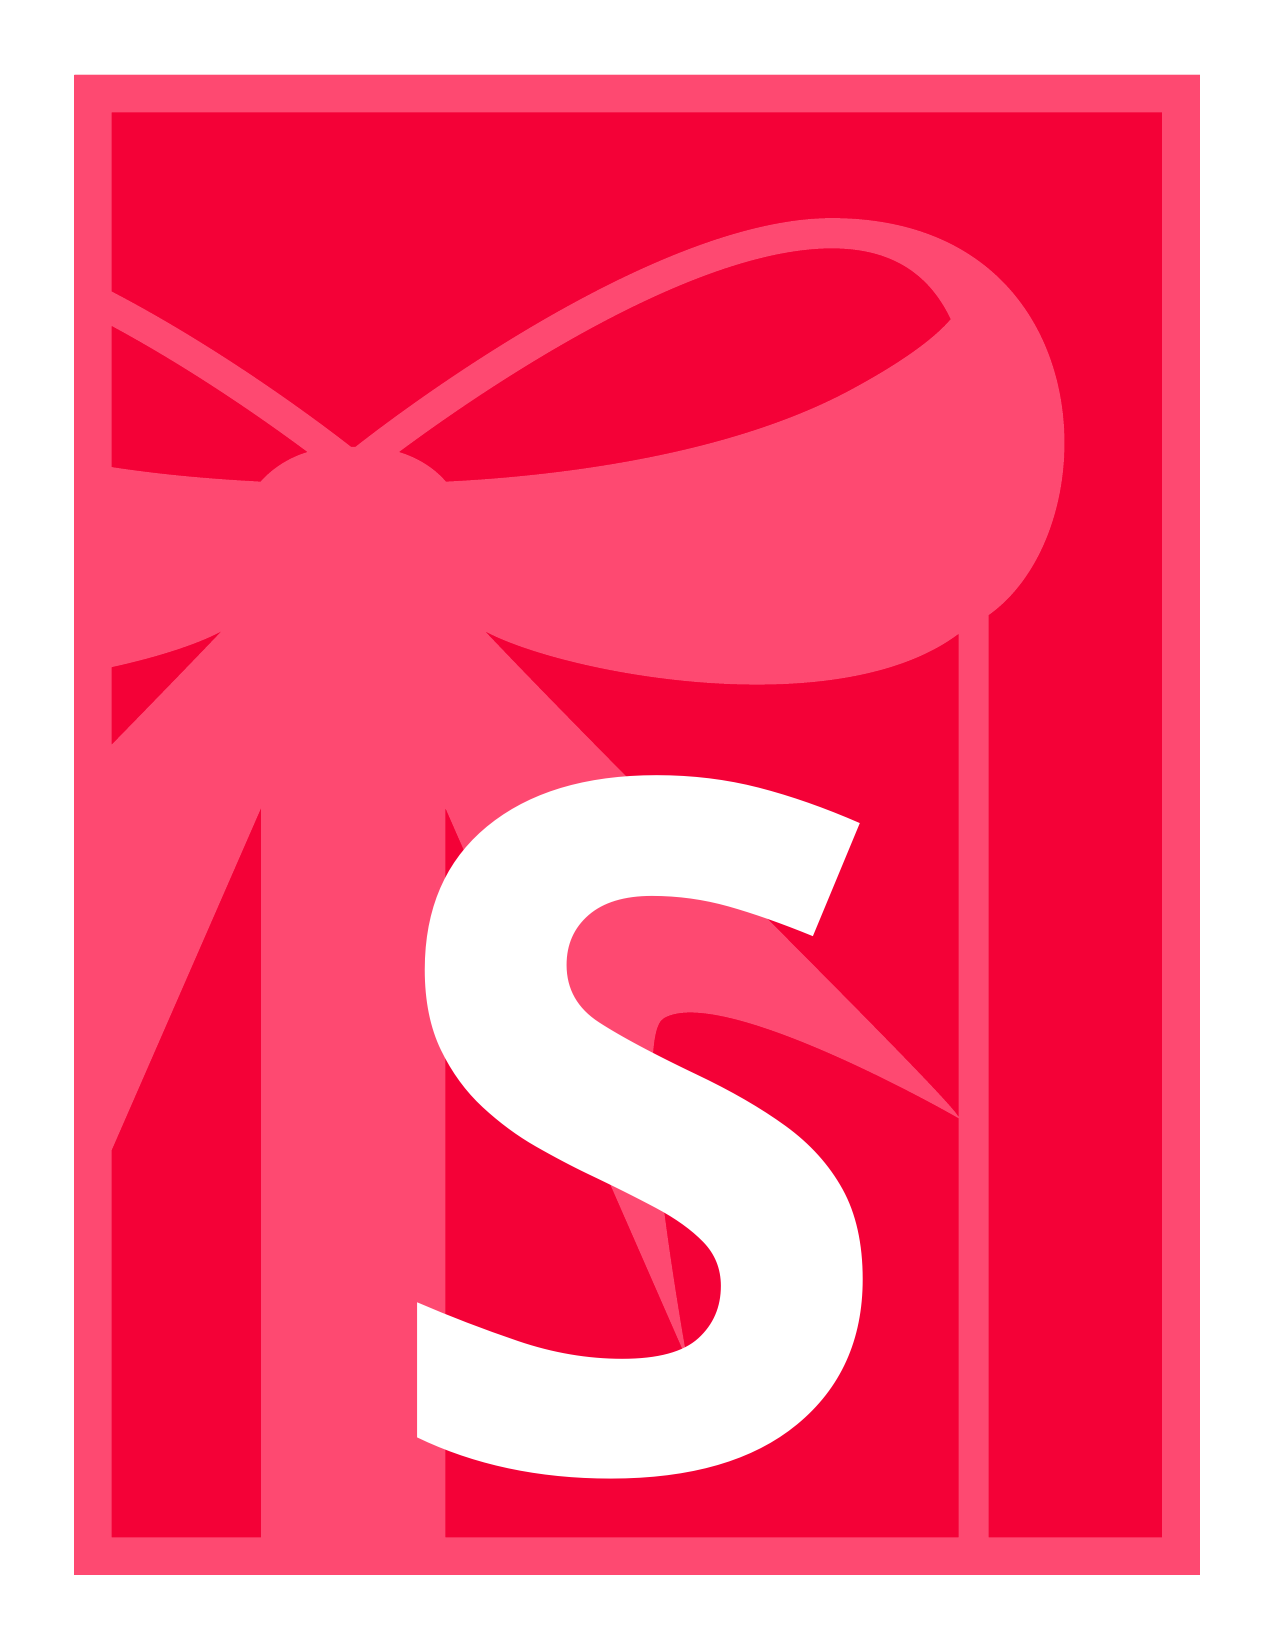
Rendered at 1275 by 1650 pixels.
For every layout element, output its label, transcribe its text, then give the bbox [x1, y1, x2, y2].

title S [112, 564, 1163, 1609]
